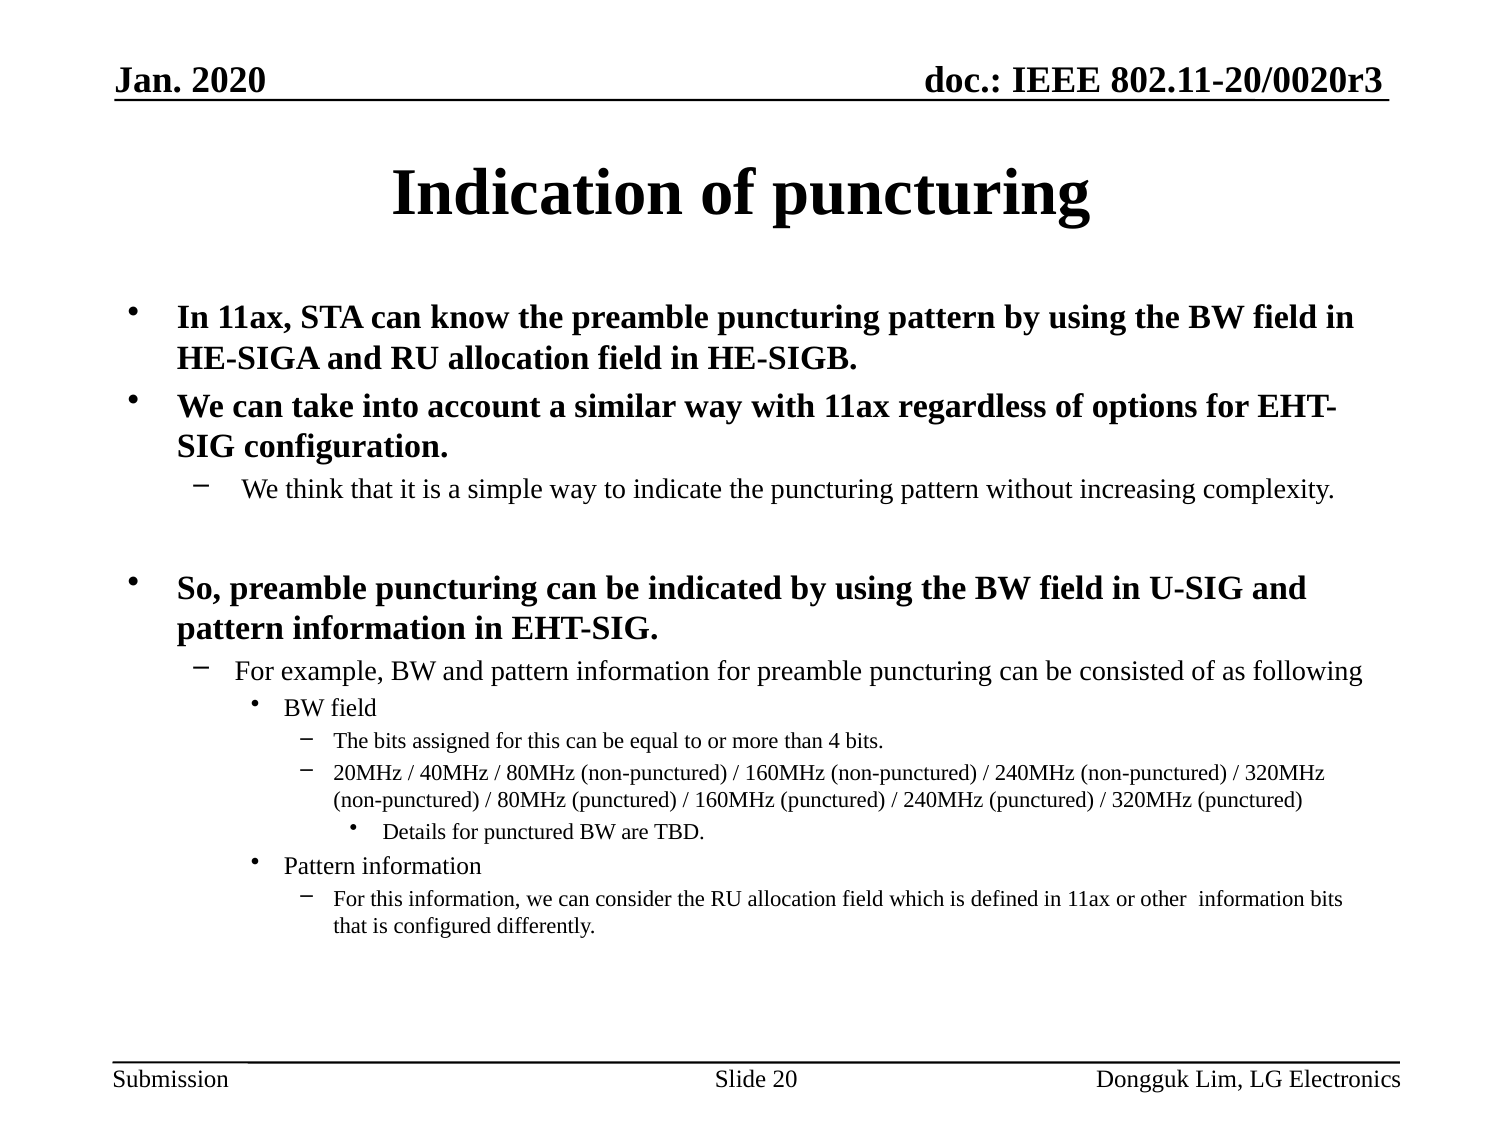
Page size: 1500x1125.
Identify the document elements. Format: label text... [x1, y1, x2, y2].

footer Dongguk Lim, LG Electronics [1092, 1061, 1402, 1093]
list In 11ax, STA can know the preamble puncturing pattern by using the BW field in HE-SIGA and RU allocation field in HE-SIGB. We can take into account a similar way with 11ax regardless of options for EHT-SIG configuration. We think that it is a simple way to indicate the puncturing pattern without increasing complexity. So, preamble puncturing can be indicated by using the BW field in U-SIG and pattern information in EHT-SIG. For example, BW and pattern information for preamble puncturing can be consisted of as following BW field The bits assigned for this can be equal to or more than 4 bits. 20MHz / 40MHz / 80MHz (non-punctured) / 160MHz (non-punctured) / 240MHz (non-punctured) / 320MHz (non-punctured) / 80MHz (punctured) / 160MHz (punctured) / 240MHz (punctured) / 320MHz (punctured) Details for punctured BW are TBD. Pattern information For this information, we can consider the RU allocation field which is defined in 11ax or other information bits that is configured differently. [112, 287, 1388, 1000]
title Indication of puncturing [112, 112, 1388, 263]
slide_number Slide 20 [712, 1061, 800, 1093]
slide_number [114, 54, 271, 101]
